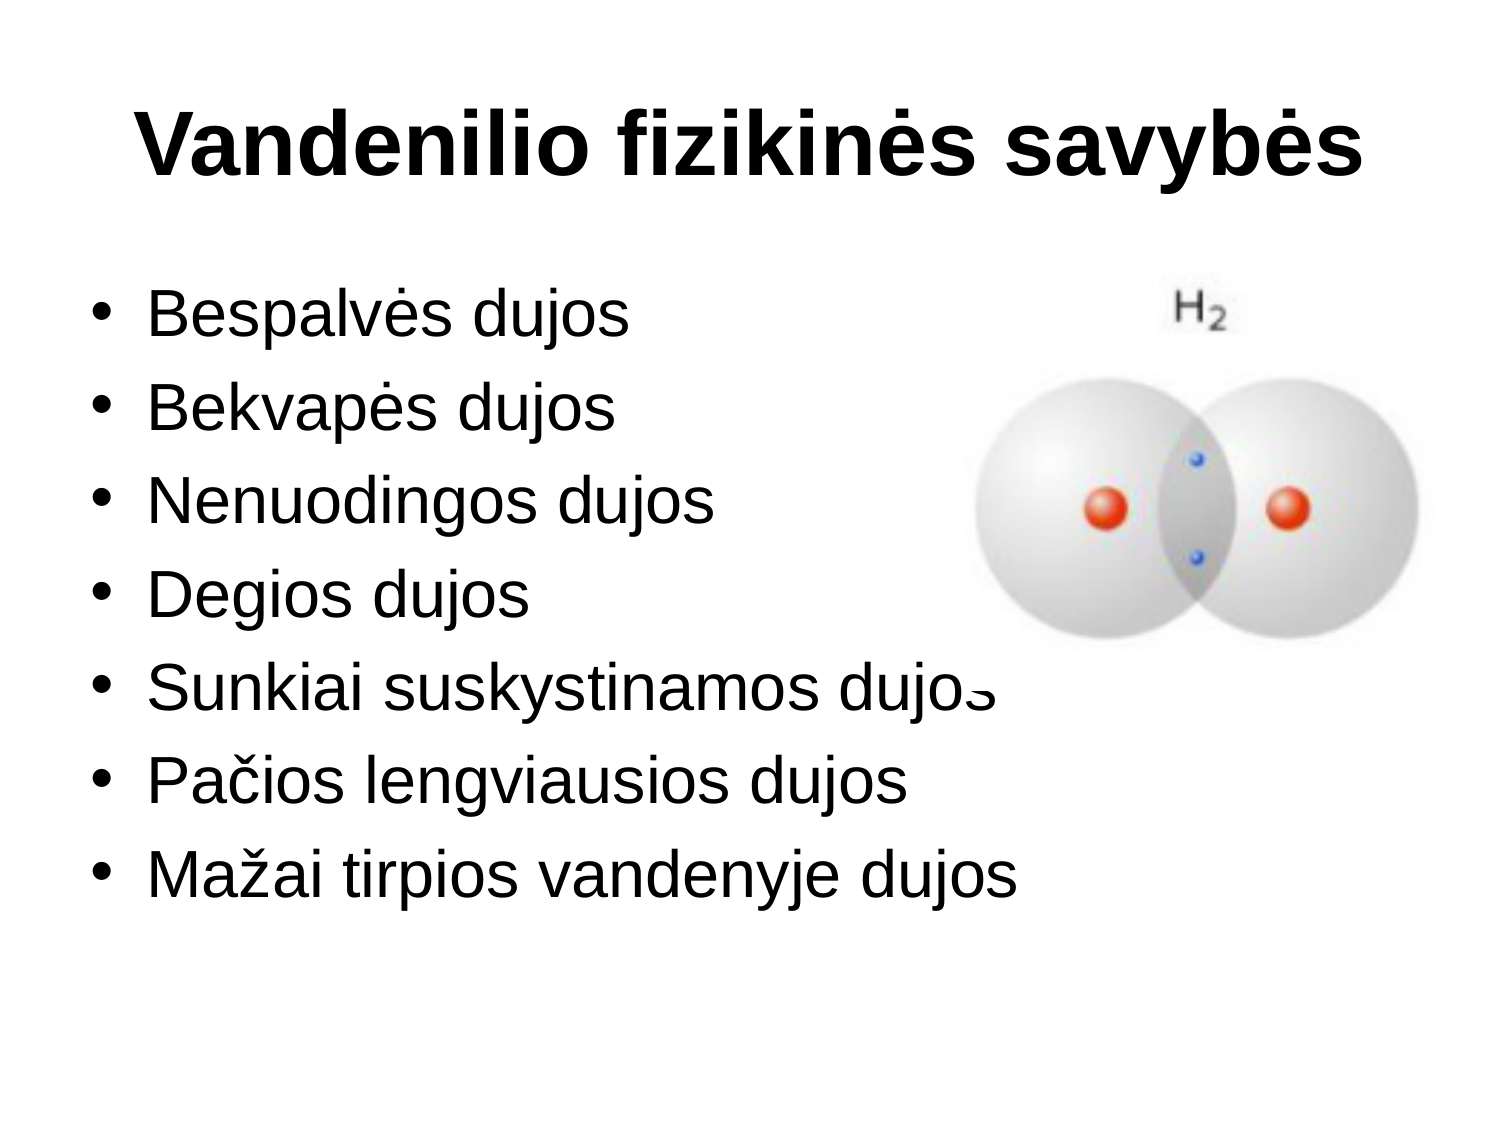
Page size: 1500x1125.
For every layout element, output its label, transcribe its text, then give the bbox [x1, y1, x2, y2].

picture [962, 231, 1471, 692]
title Vandenilio fizikinės savybės [75, 45, 1425, 233]
list Bespalvės dujos Bekvapės dujos Nenuodingos dujos Degios dujos Sunkiai suskystinamos dujos Pačios lengviausios dujos Mažai tirpios vandenyje dujos [75, 262, 1425, 1005]
